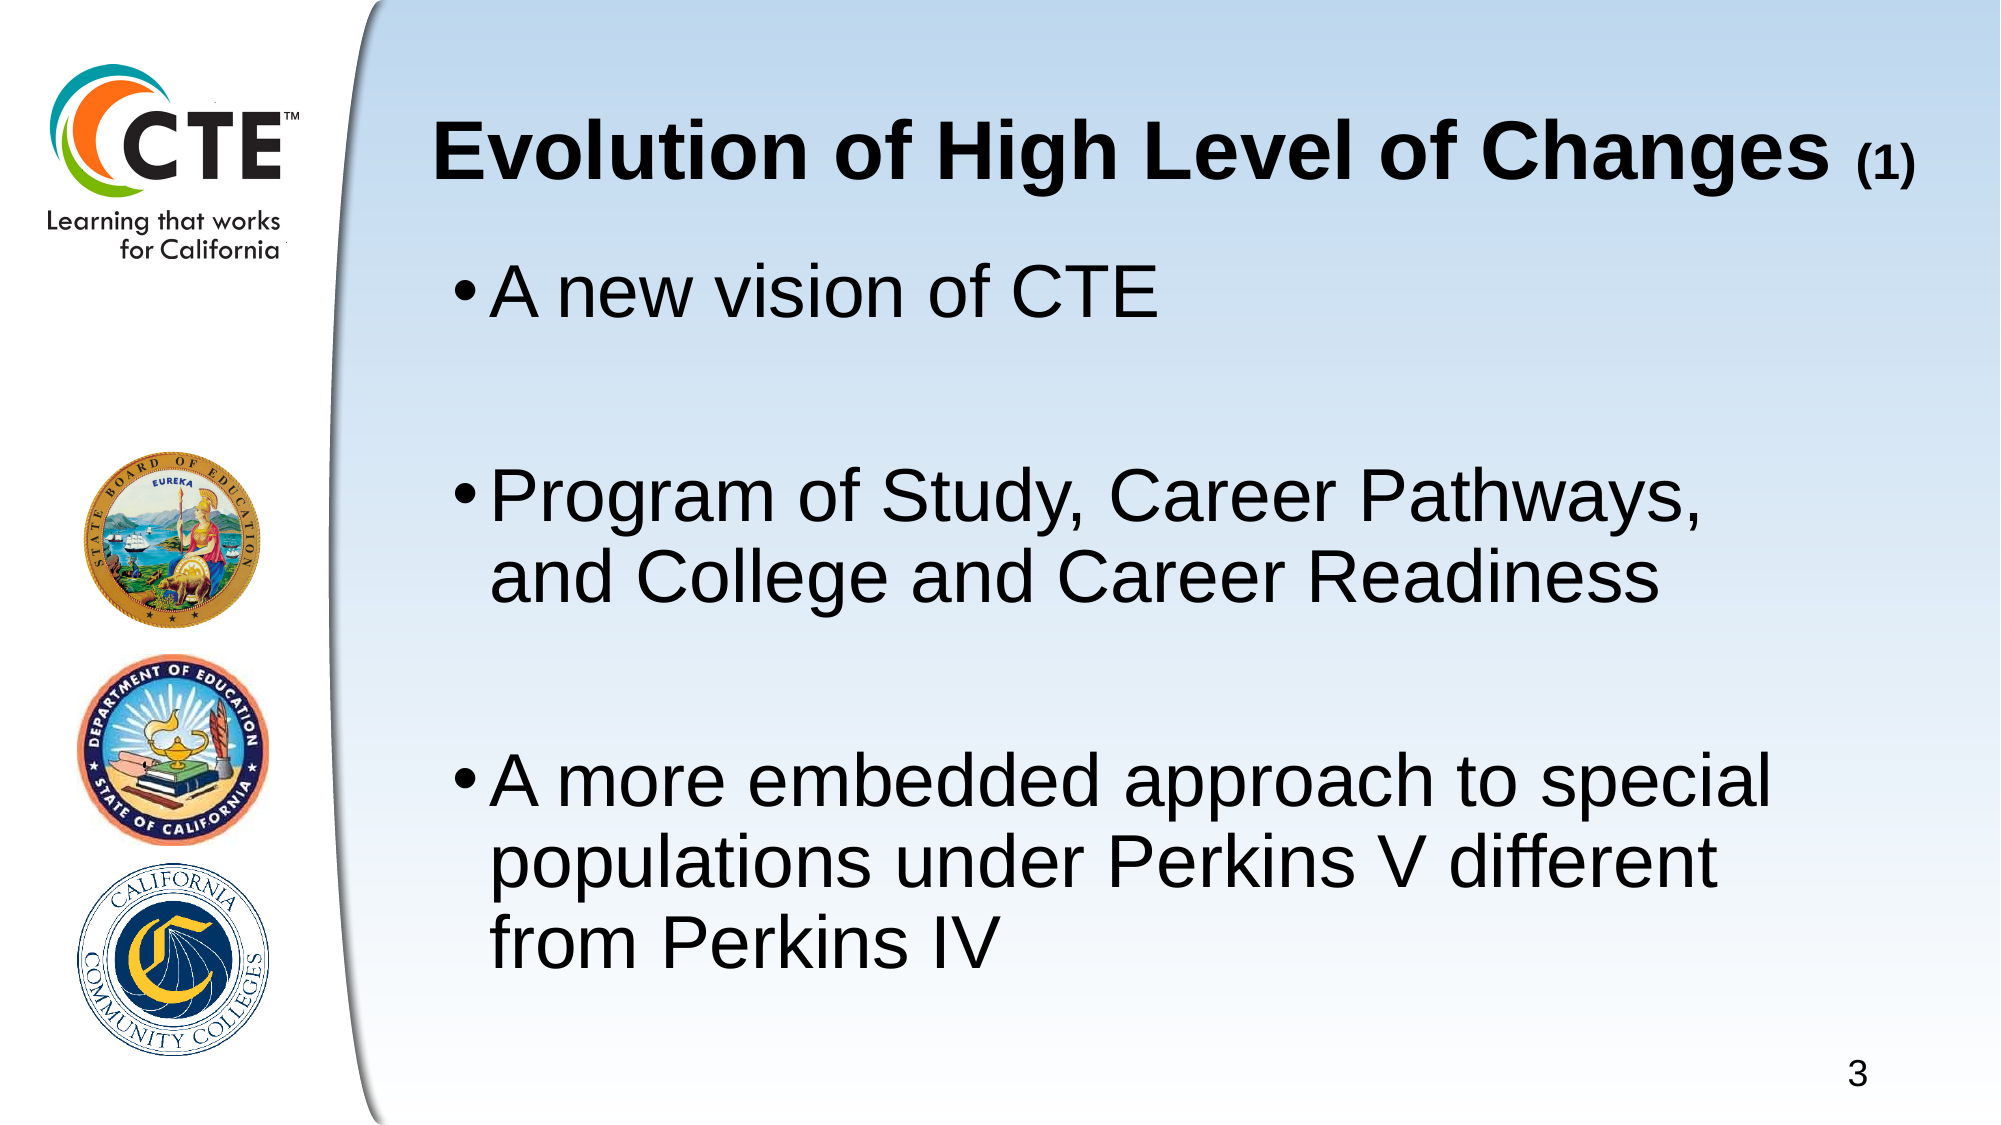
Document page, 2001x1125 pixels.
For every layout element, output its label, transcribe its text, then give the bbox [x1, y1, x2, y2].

picture [48, 64, 299, 259]
picture [77, 863, 269, 1056]
title Evolution of High Level of Changes (1) [381, 59, 1968, 246]
list A new vision of CTE Program of Study, Career Pathways, and College and Career Readiness A more embedded approach to special populations under Perkins V different from Perkins IV [437, 246, 1818, 976]
picture [77, 654, 269, 846]
picture [77, 445, 269, 637]
